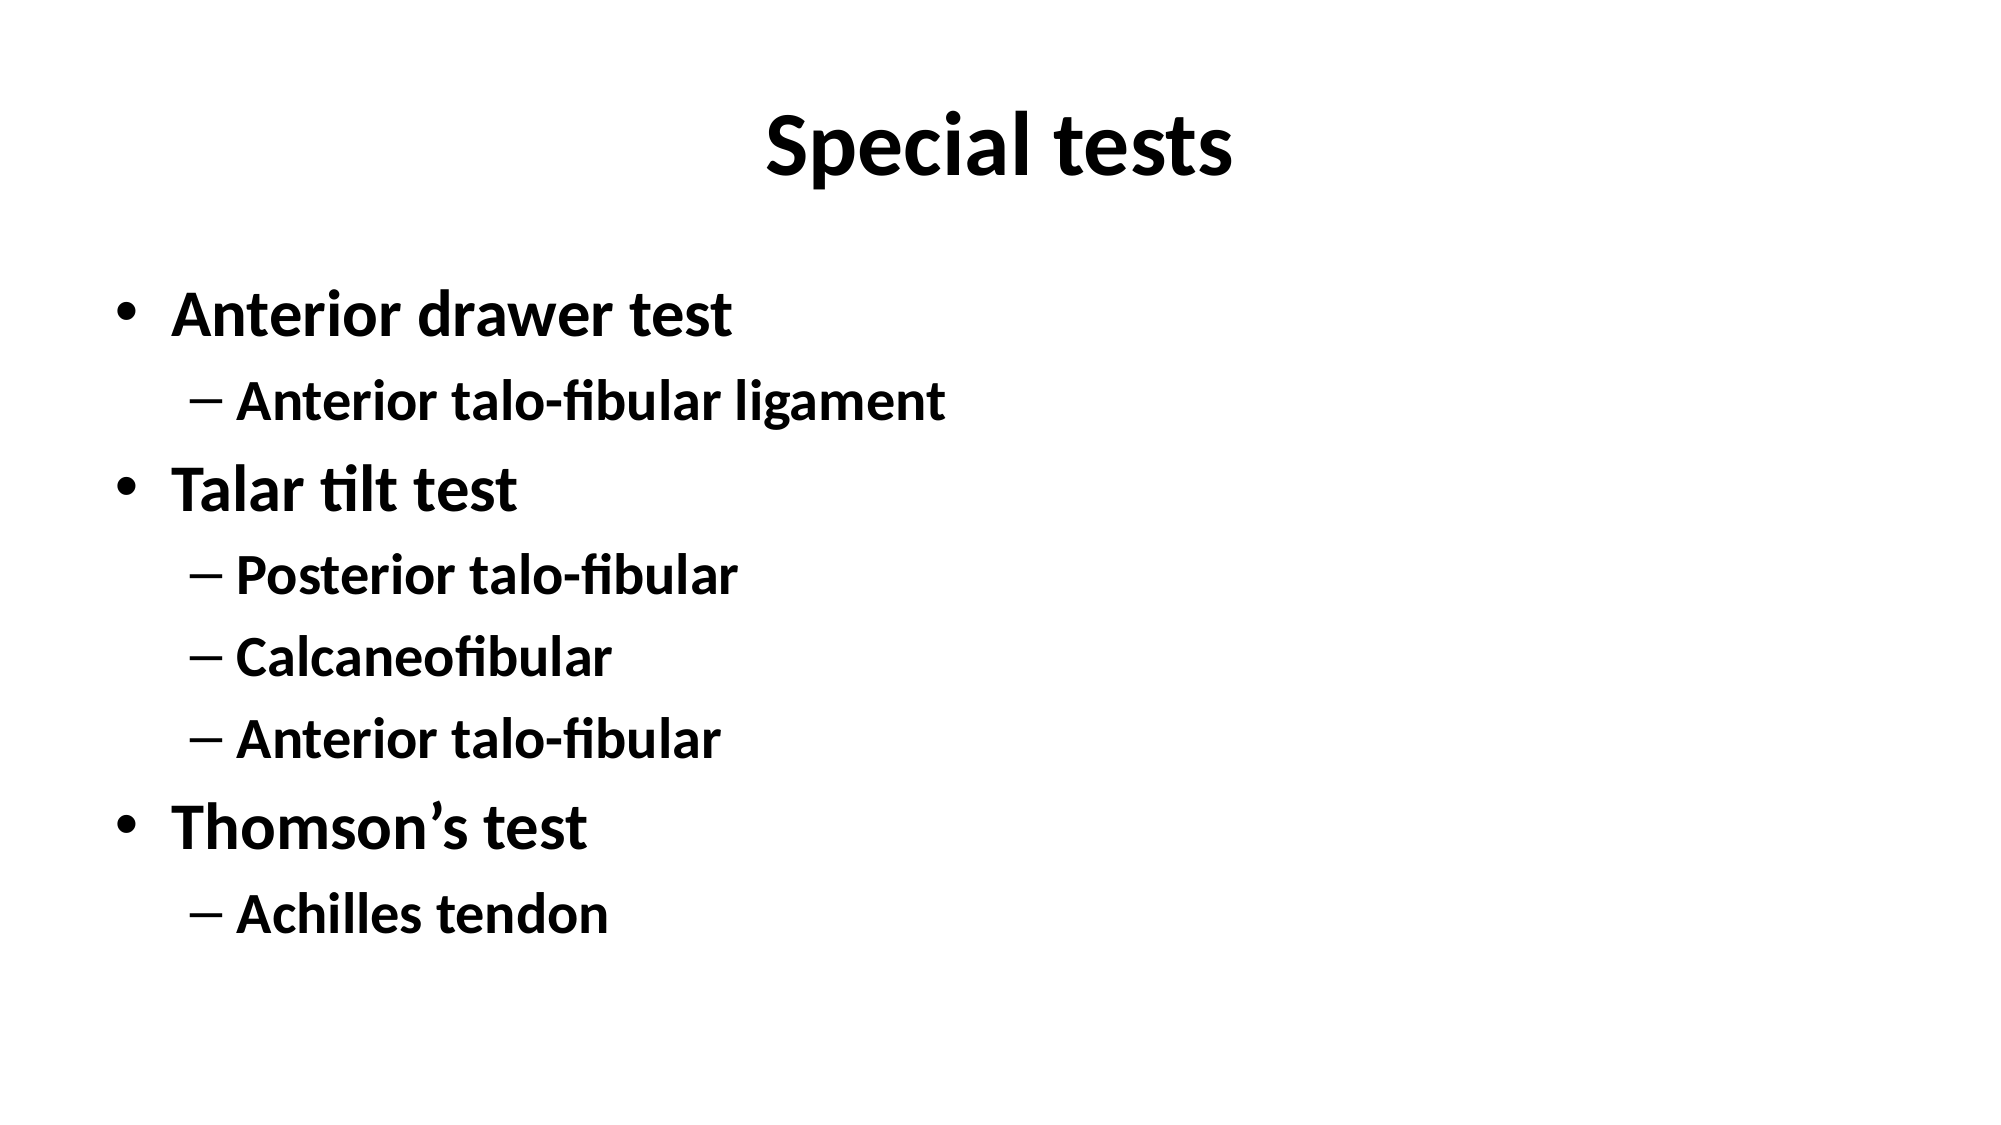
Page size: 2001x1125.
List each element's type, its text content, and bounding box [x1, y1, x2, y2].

title Special tests [99, 45, 1900, 233]
list Anterior drawer test Anterior talo-fibular ligament Talar tilt test Posterior talo-fibular Calcaneofibular Anterior talo-fibular Thomson’s test Achilles tendon [99, 262, 1900, 1005]
